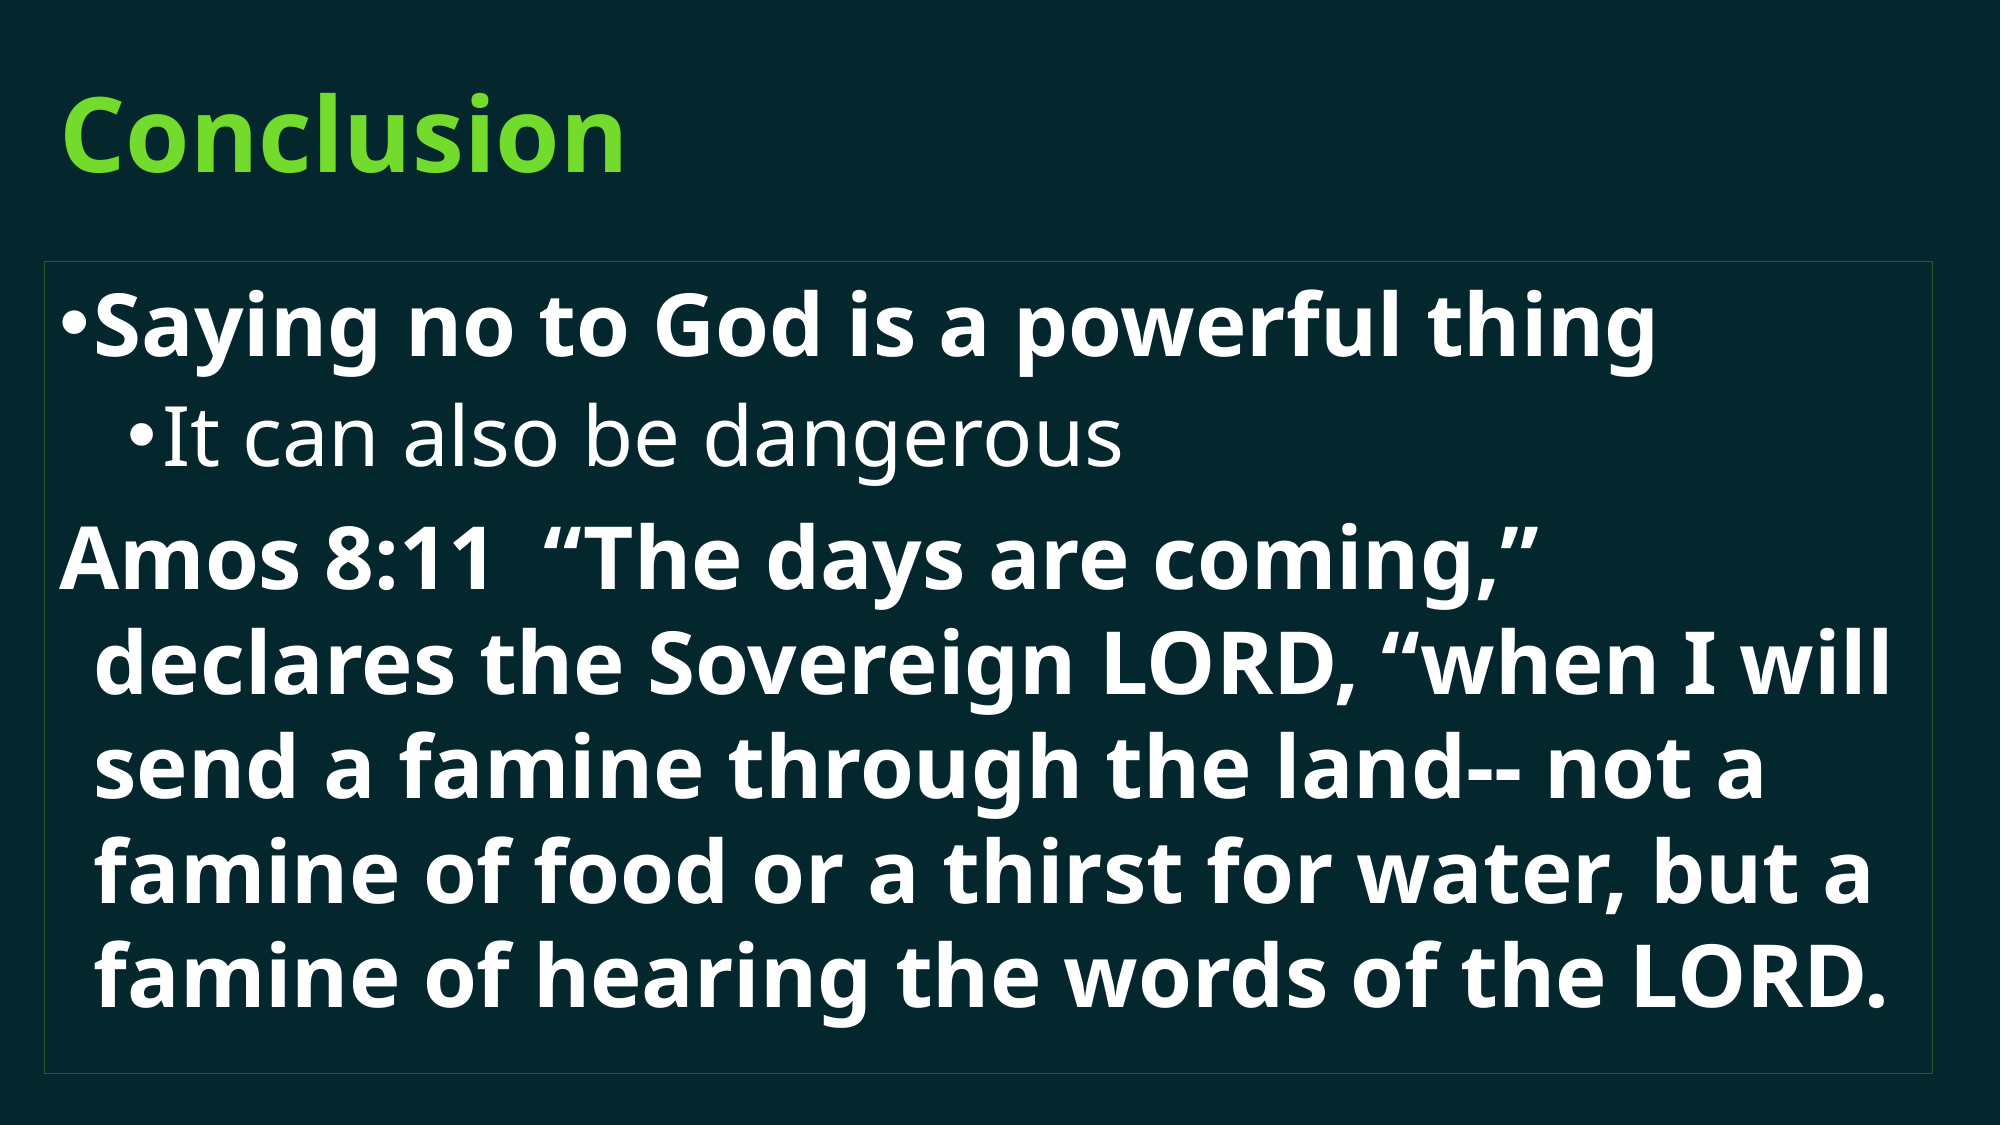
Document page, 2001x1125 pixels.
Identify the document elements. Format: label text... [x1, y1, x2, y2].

title Conclusion [44, 22, 1933, 240]
list Saying no to God is a powerful thing It can also be dangerous Amos 8:11 “The days are coming,” declares the Sovereign LORD, “when I will send a famine through the land-- not a famine of food or a thirst for water, but a famine of hearing the words of the LORD. [44, 261, 1933, 1074]
